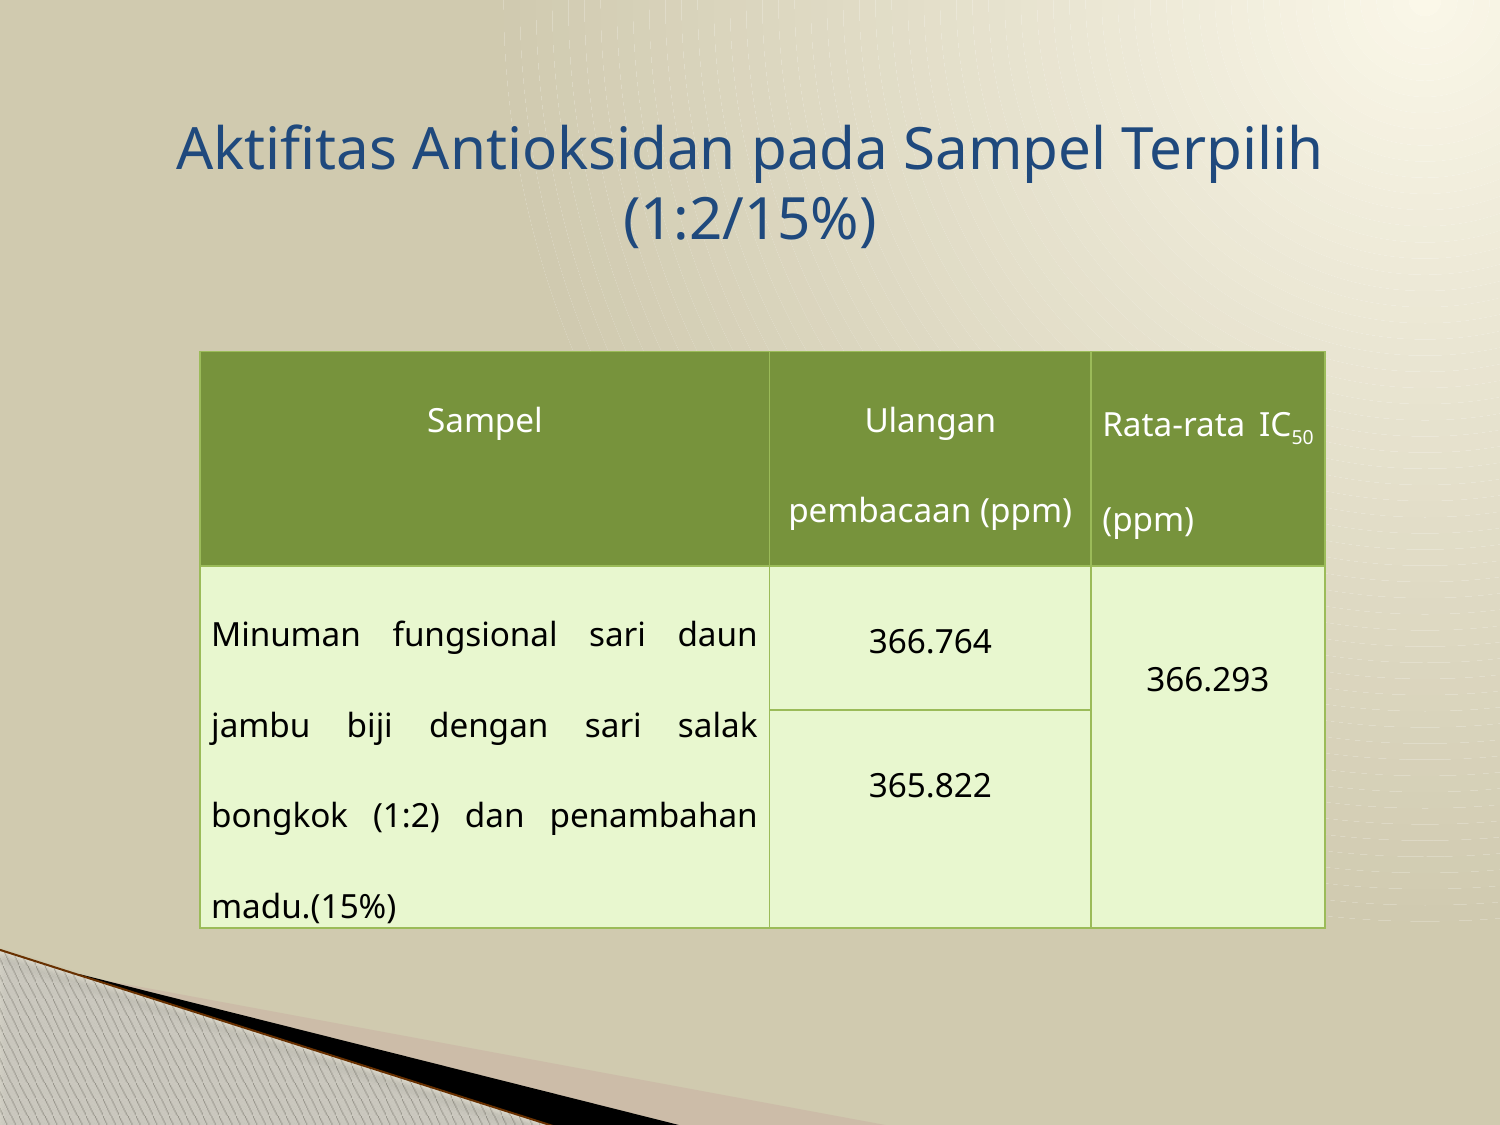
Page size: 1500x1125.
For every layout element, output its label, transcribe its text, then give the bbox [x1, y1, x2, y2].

title Aktifitas Antioksidan pada Sampel Terpilih (1:2/15%) [75, 87, 1425, 275]
table_header Ulangan pembacaan (ppm) [770, 352, 1090, 565]
table_header Rata-rata IC50 (ppm) [1092, 352, 1324, 565]
table_cell 365.822 [770, 711, 1090, 927]
table_cell 366.764 [770, 567, 1090, 709]
table_header Sampel [201, 352, 769, 565]
table_cell 366.293 [1092, 567, 1324, 927]
table_cell Minuman fungsional sari daun jambu biji dengan sari salak bongkok (1:2) dan penambahan madu.(15%) [201, 567, 769, 927]
